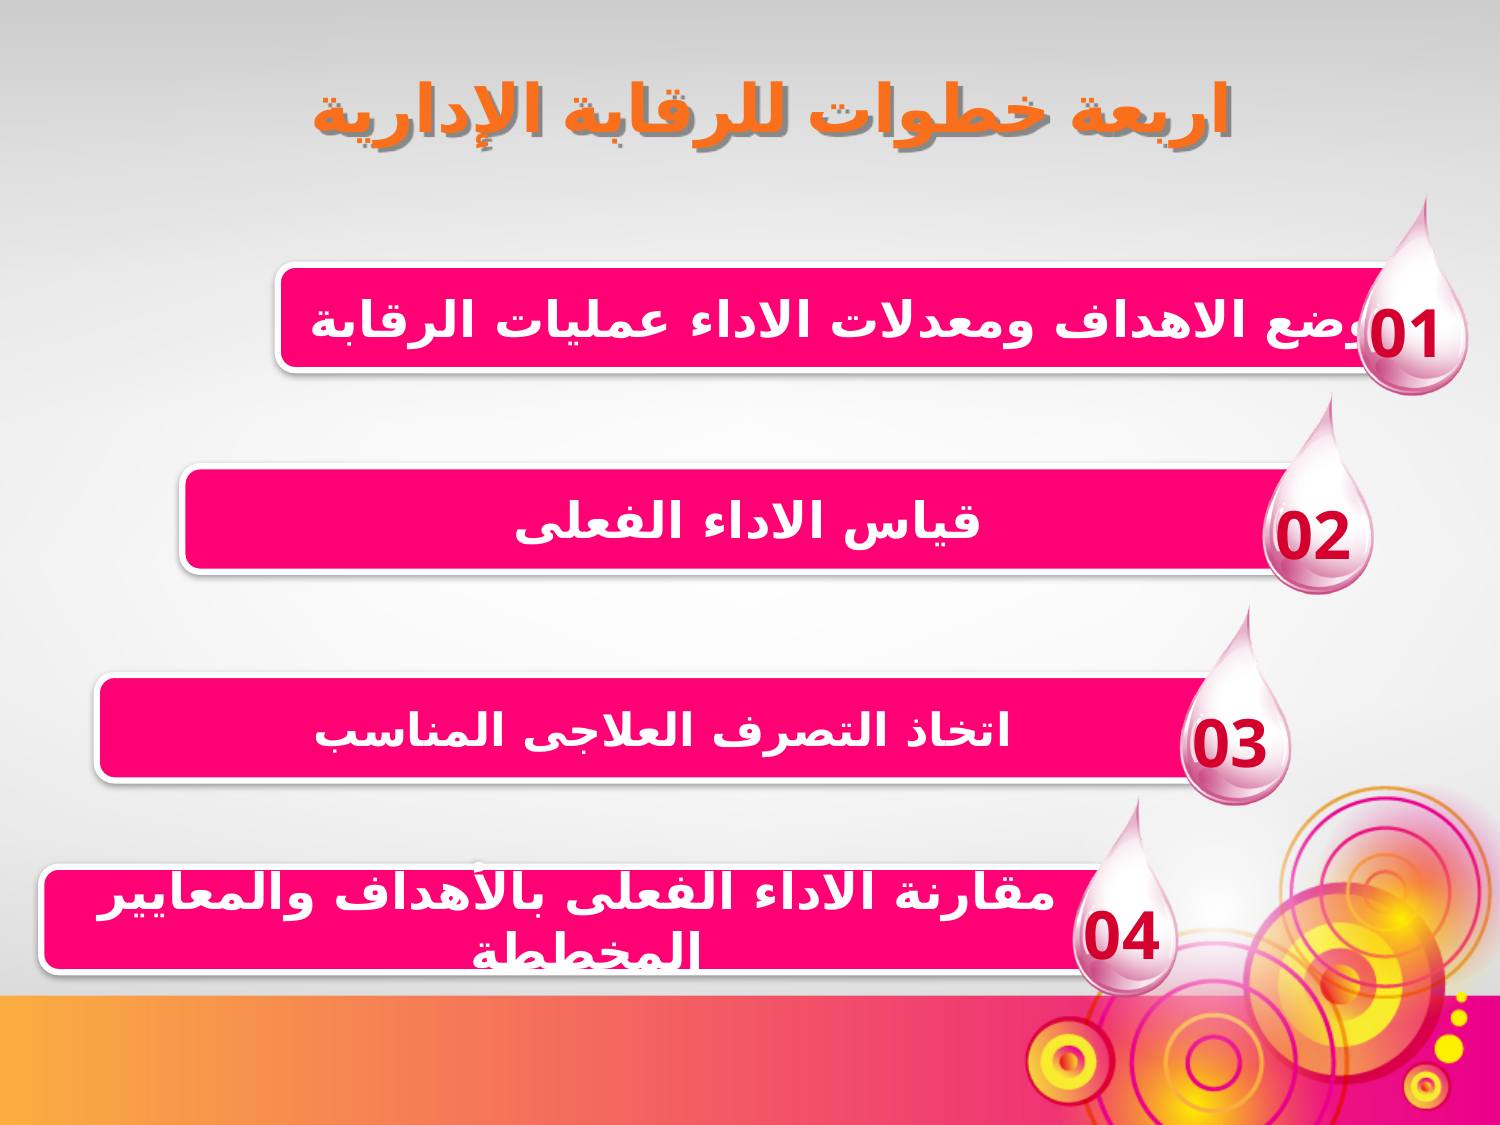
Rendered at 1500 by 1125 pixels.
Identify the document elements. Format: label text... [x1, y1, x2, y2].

text_box قياس الاداء الفعلى [179, 463, 1218, 575]
text_box اربعة خطوات للرقابة الإدارية [96, 42, 1447, 170]
picture [0, 0, 1500, 1125]
text_box وضع الاهداف ومعدلات الاداء عمليات الرقابة [274, 261, 1313, 374]
text_box اتخاذ التصرف العلاجى المناسب [93, 671, 1135, 784]
text_box مقارنة الاداء الفعلى بالأهداف والمعايير المخططة [38, 863, 1031, 976]
